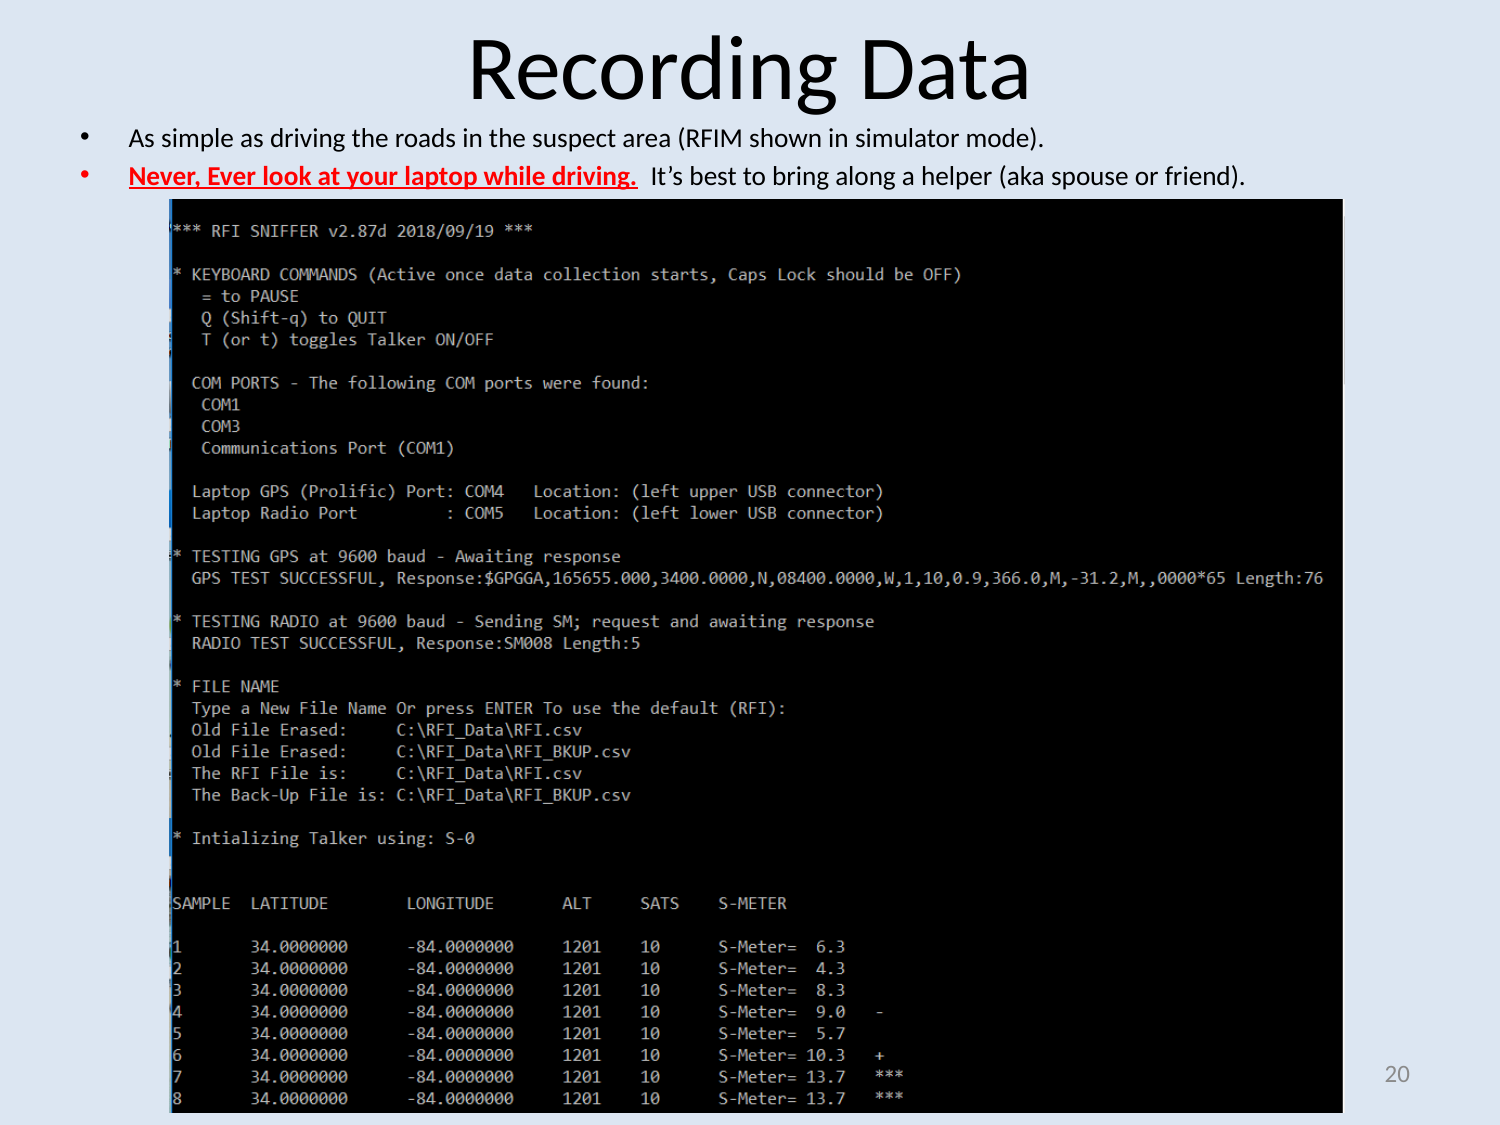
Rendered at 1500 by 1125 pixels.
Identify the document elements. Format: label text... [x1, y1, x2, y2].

slide_number 20 [1351, 1042, 1425, 1103]
list As simple as driving the roads in the suspect area (RFIM shown in simulator mode). Never, Ever look at your laptop while driving. It’s best to bring along a helper (aka spouse or friend). [64, 112, 1450, 200]
title Recording Data [75, 0, 1425, 112]
picture [169, 199, 1346, 1114]
